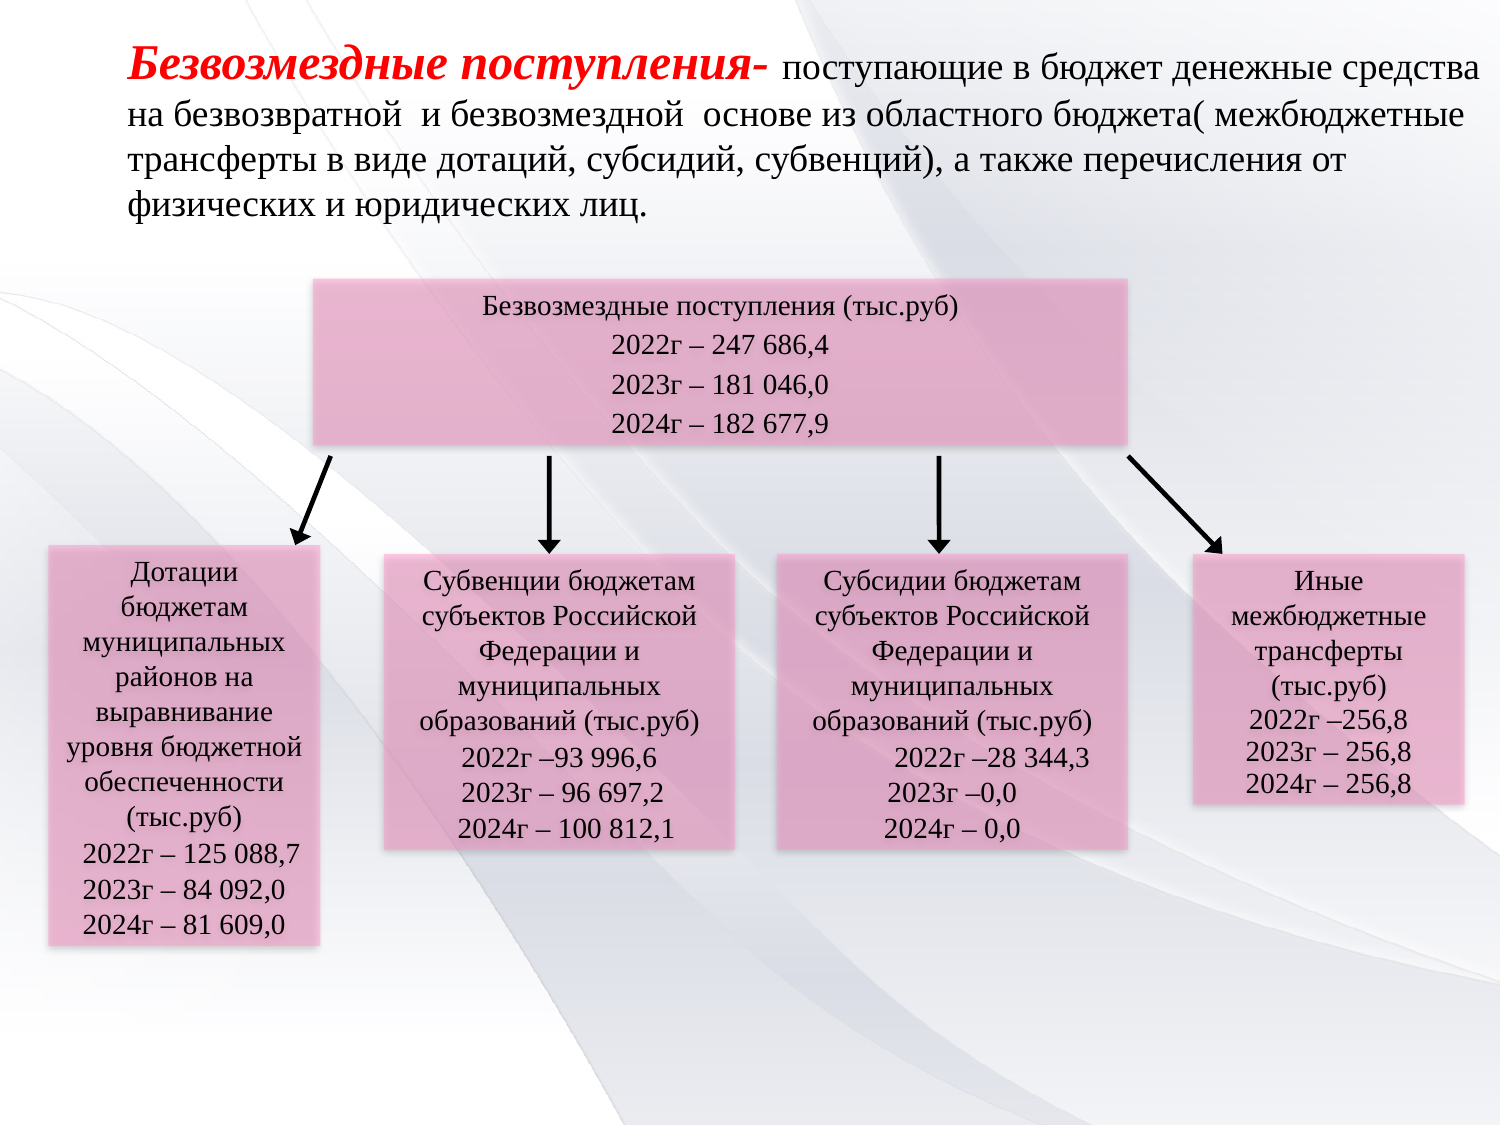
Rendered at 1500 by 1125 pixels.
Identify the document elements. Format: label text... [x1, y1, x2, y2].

text_box [538, 455, 560, 554]
text_box [1127, 455, 1223, 554]
picture [0, 0, 1500, 1125]
text_box Субвенции бюджетам субъектов Российской Федерации и муниципальных образований (тыс.руб) 2022г –93 996,6 2023г – 96 697,2 2024г – 100 812,1 [383, 553, 736, 850]
text_box [928, 455, 950, 554]
text_box Дотации бюджетам муниципальных районов на выравнивание уровня бюджетной обеспеченности (тыс.руб) 2022г – 125 088,7 2023г – 84 092,0 2024г – 81 609,0 [48, 545, 321, 947]
text_box Субсидии бюджетам субъектов Российской Федерации и муниципальных образований (тыс.руб) 2022г –28 344,3 2023г –0,0 2024г – 0,0 [776, 553, 1129, 850]
text_box [290, 455, 331, 546]
title Безвозмездные поступления- поступающие в бюджет денежные средства на безвозвратной и безвозмездной основе из областного бюджета( межбюджетные трансферты в виде дотаций, субсидий, субвенций), а также перечисления от физических и юридических лиц. [111, 30, 1500, 232]
text_box Иные межбюджетные трансферты (тыс.руб) 2022г –256,8 2023г – 256,8 2024г – 256,8 [1192, 553, 1465, 805]
text_box Безвозмездные поступления (тыс.руб) 2022г – 247 686,4 2023г – 181 046,0 2024г – 182 677,9 [312, 278, 1128, 446]
